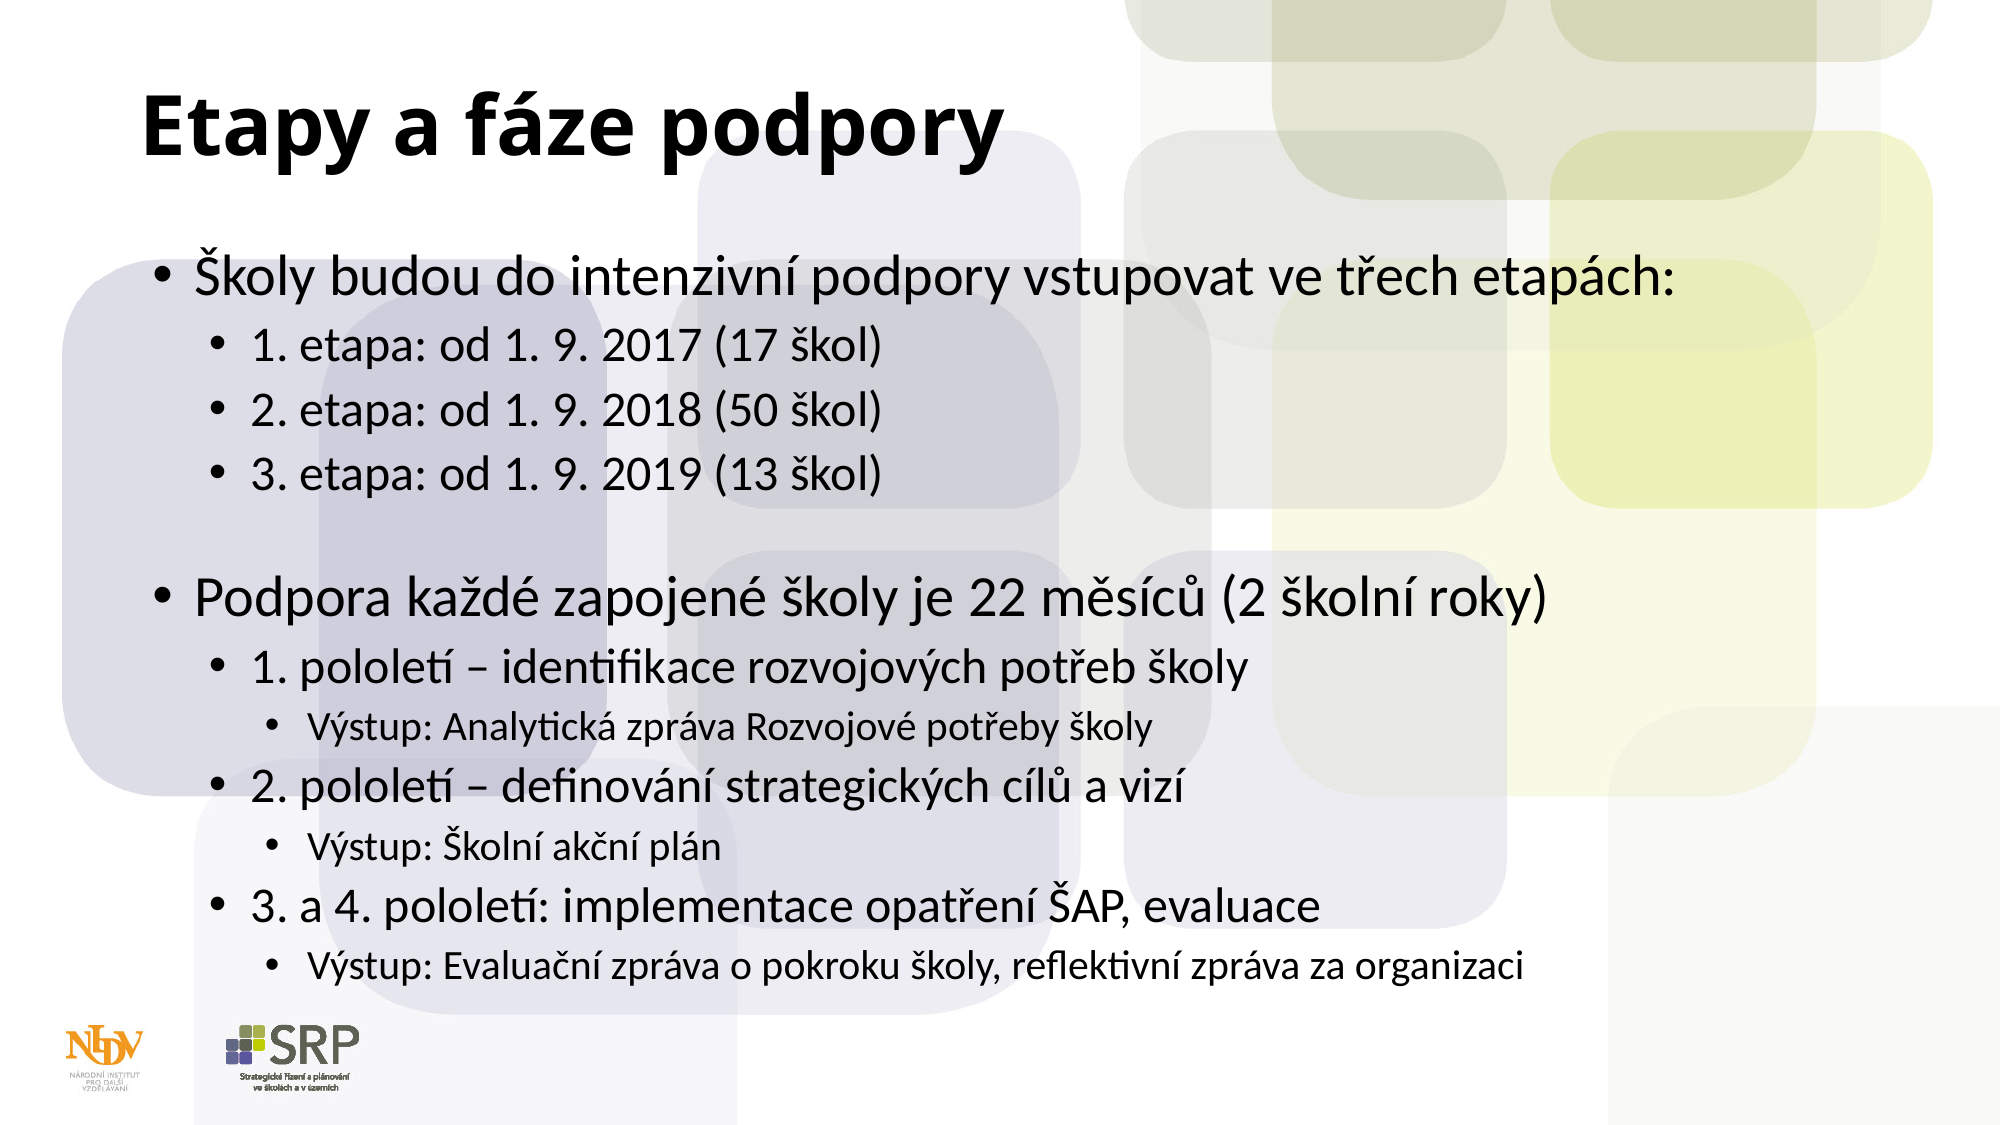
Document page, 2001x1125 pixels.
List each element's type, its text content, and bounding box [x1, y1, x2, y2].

picture [0, 0, 2001, 1125]
list Školy budou do intenzivní podpory vstupovat ve třech etapách: 1. etapa: od 1. 9. 2017 (17 škol) 2. etapa: od 1. 9. 2018 (50 škol) 3. etapa: od 1. 9. 2019 (13 škol) Podpora každé zapojené školy je 22 měsíců (2 školní roky) 1. pololetí – identifikace rozvojových potřeb školy Výstup: Analytická zpráva Rozvojové potřeby školy 2. pololetí – definování strategických cílů a vizí Výstup: Školní akční plán 3. a 4. pololetí: implementace opatření ŠAP, evaluace Výstup: Evaluační zpráva o pokroku školy, reflektivní zpráva za organizaci [137, 237, 1863, 1014]
title Etapy a fáze podpory [124, 20, 1850, 238]
